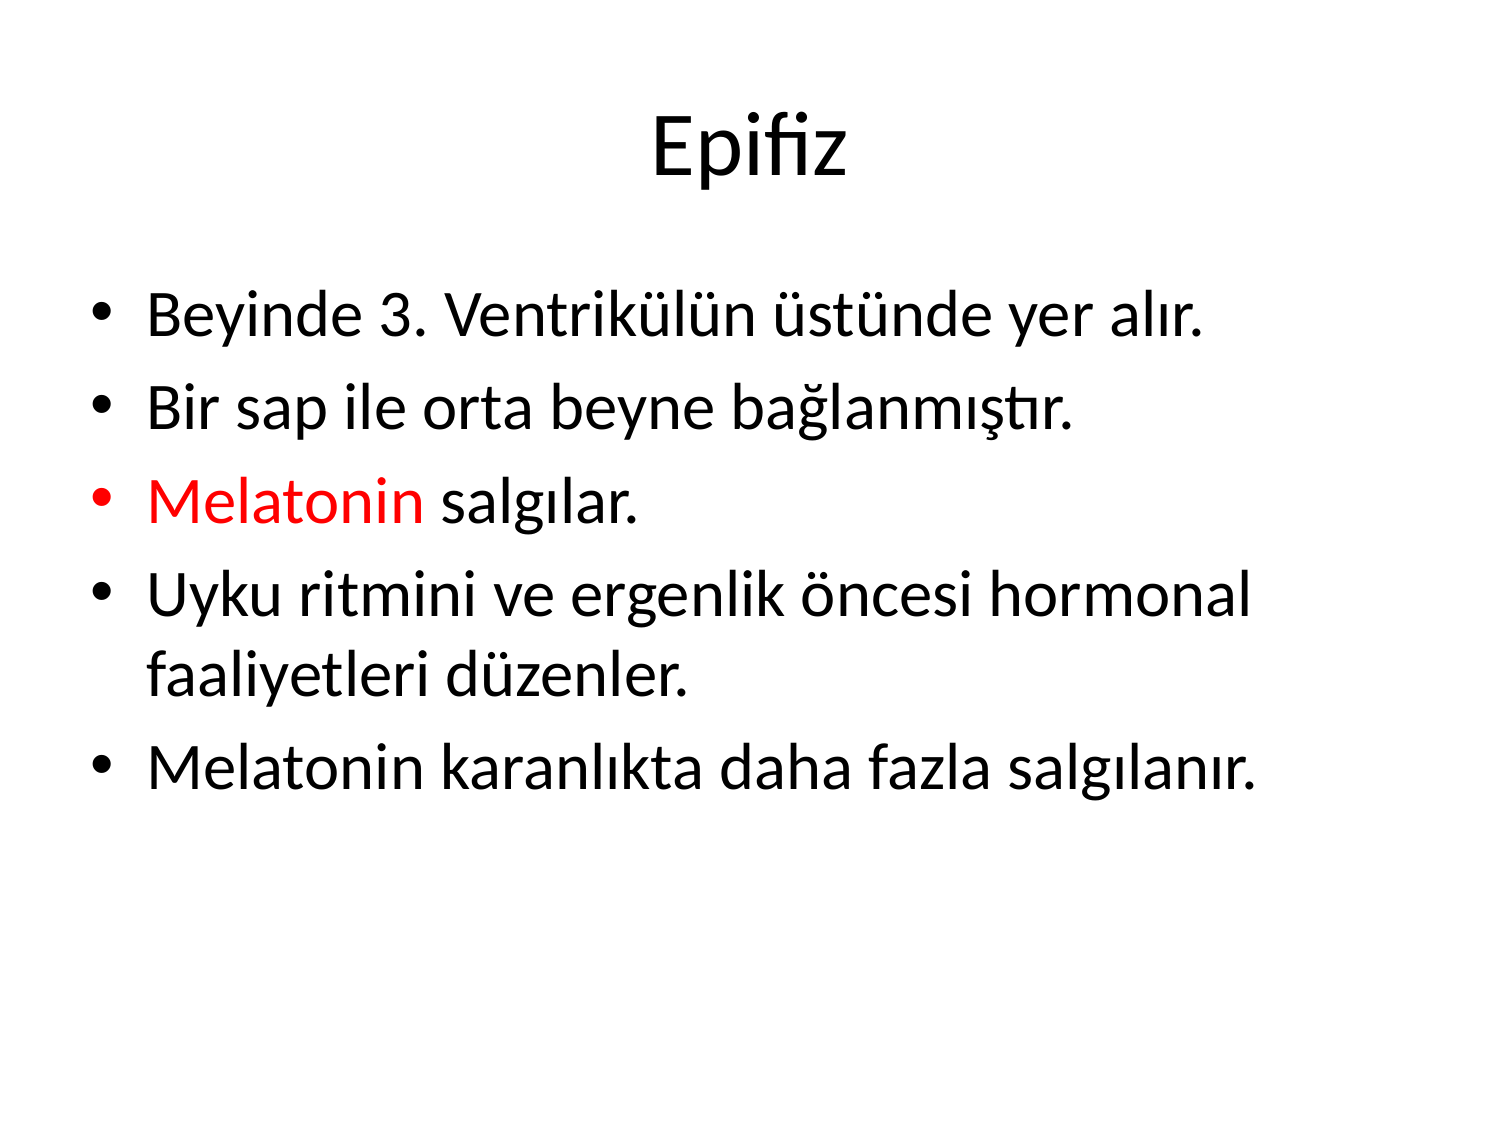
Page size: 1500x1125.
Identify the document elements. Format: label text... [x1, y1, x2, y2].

list Beyinde 3. Ventrikülün üstünde yer alır. Bir sap ile orta beyne bağlanmıştır. Melatonin salgılar. Uyku ritmini ve ergenlik öncesi hormonal faaliyetleri düzenler. Melatonin karanlıkta daha fazla salgılanır. [75, 262, 1425, 1005]
title Epifiz [75, 45, 1425, 233]
